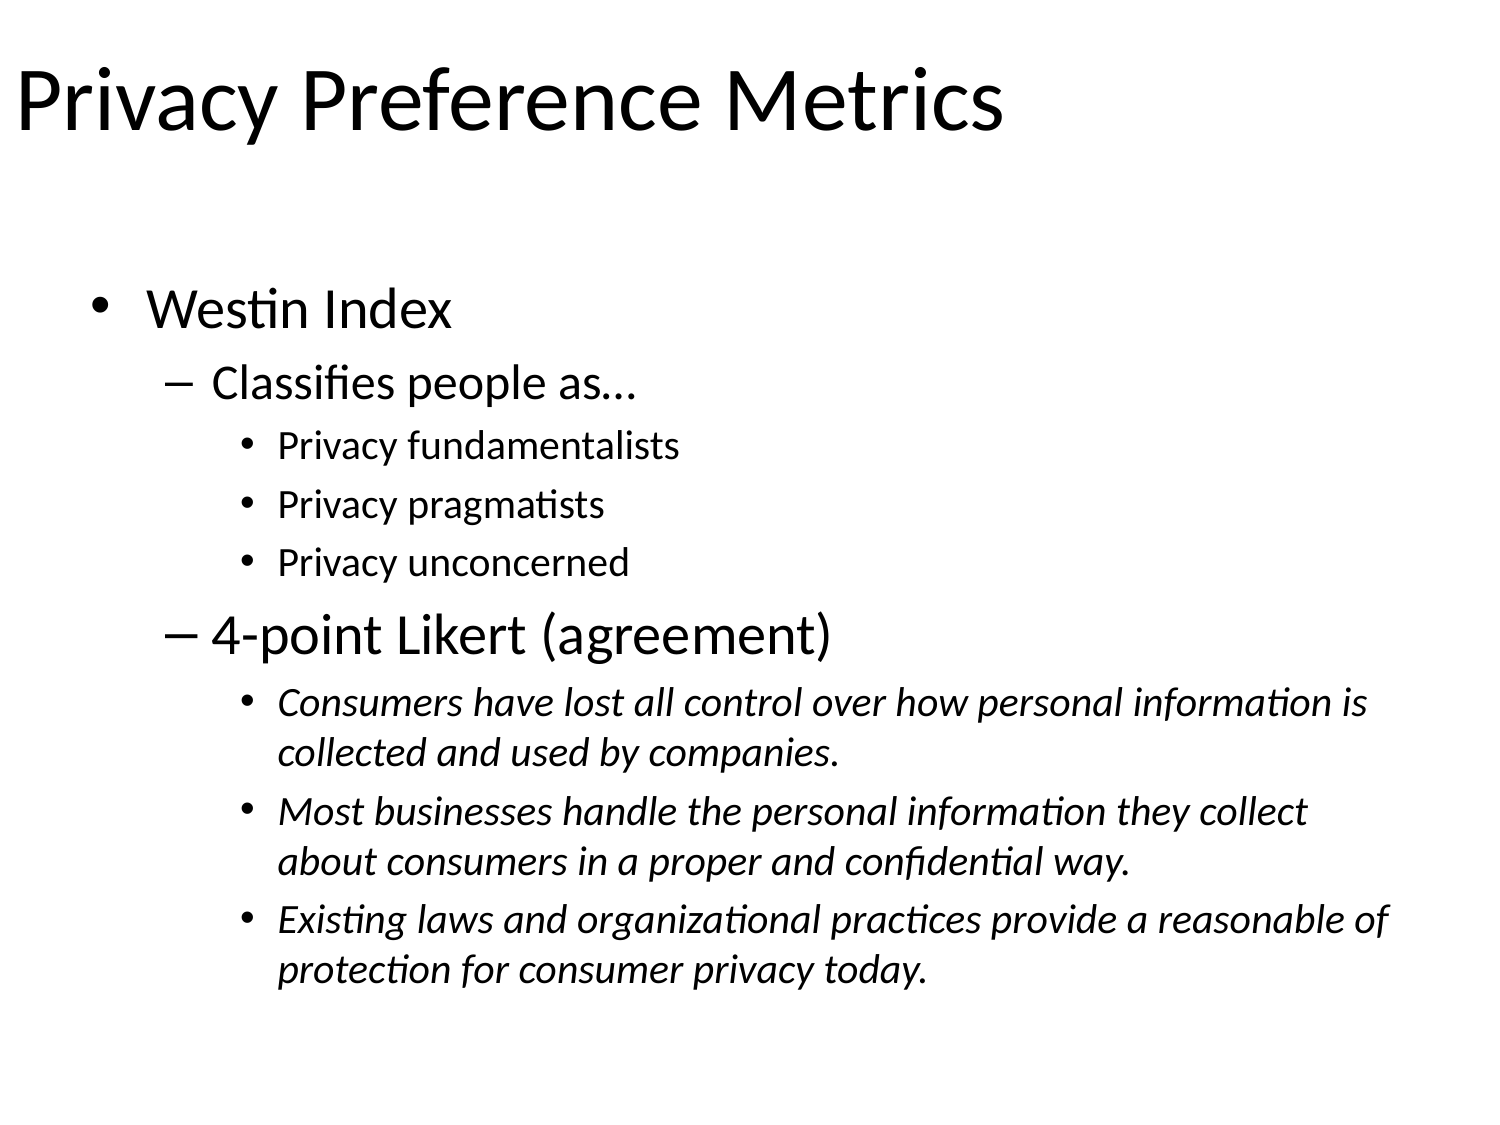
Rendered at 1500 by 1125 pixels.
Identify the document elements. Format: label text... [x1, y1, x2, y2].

title Privacy Preference Metrics [0, 0, 1350, 188]
list Westin Index Classifies people as… Privacy fundamentalists Privacy pragmatists Privacy unconcerned 4-point Likert (agreement) Consumers have lost all control over how personal information is collected and used by companies. Most businesses handle the personal information they collect about consumers in a proper and confidential way. Existing laws and organizational practices provide a reasonable of protection for consumer privacy today. [75, 262, 1425, 1005]
